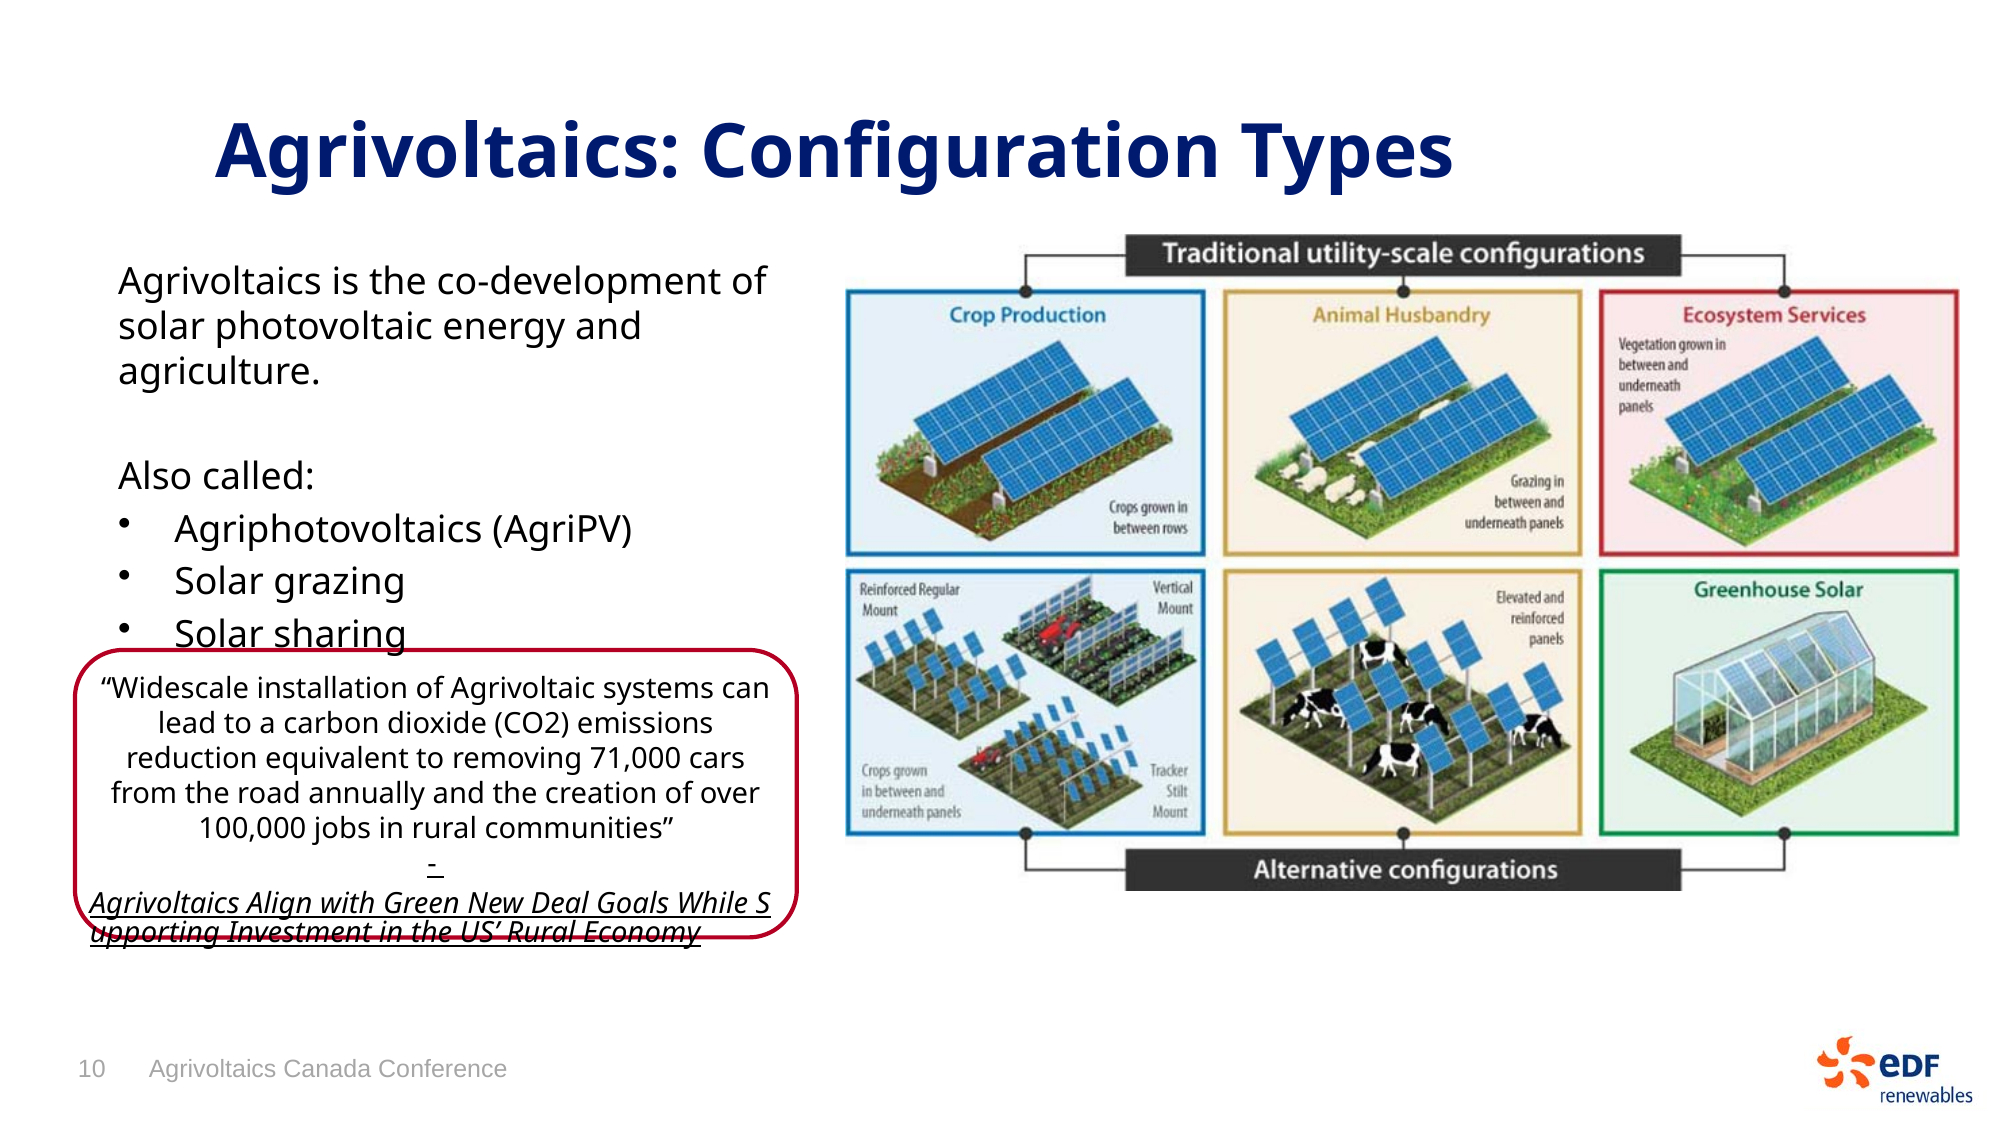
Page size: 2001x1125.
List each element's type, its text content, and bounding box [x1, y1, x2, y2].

text_box [88, 647, 784, 662]
list Agrivoltaics is the co-development of solar photovoltaic energy and agriculture. Also called: Agriphotovoltaics (AgriPV) Solar grazing Solar sharing [103, 249, 825, 613]
text_box Agrivoltaics Canada Conference [133, 1045, 1030, 1106]
picture [1804, 1027, 1987, 1111]
text_box “Widescale installation of Agrivoltaic systems can lead to a carbon dioxide (CO2) emissions reduction equivalent to removing 71,000 cars from the road annually and the creation of over 100,000 jobs in rural communities” - Agrivoltaics Align with Green New Deal Goals While Supporting Investment in the US’ Rural Economy [74, 662, 797, 932]
title Agrivoltaics: Configuration Types [200, 112, 1817, 196]
text_box [96, 932, 776, 940]
picture [844, 234, 1960, 891]
text_box 10 [63, 1045, 124, 1106]
